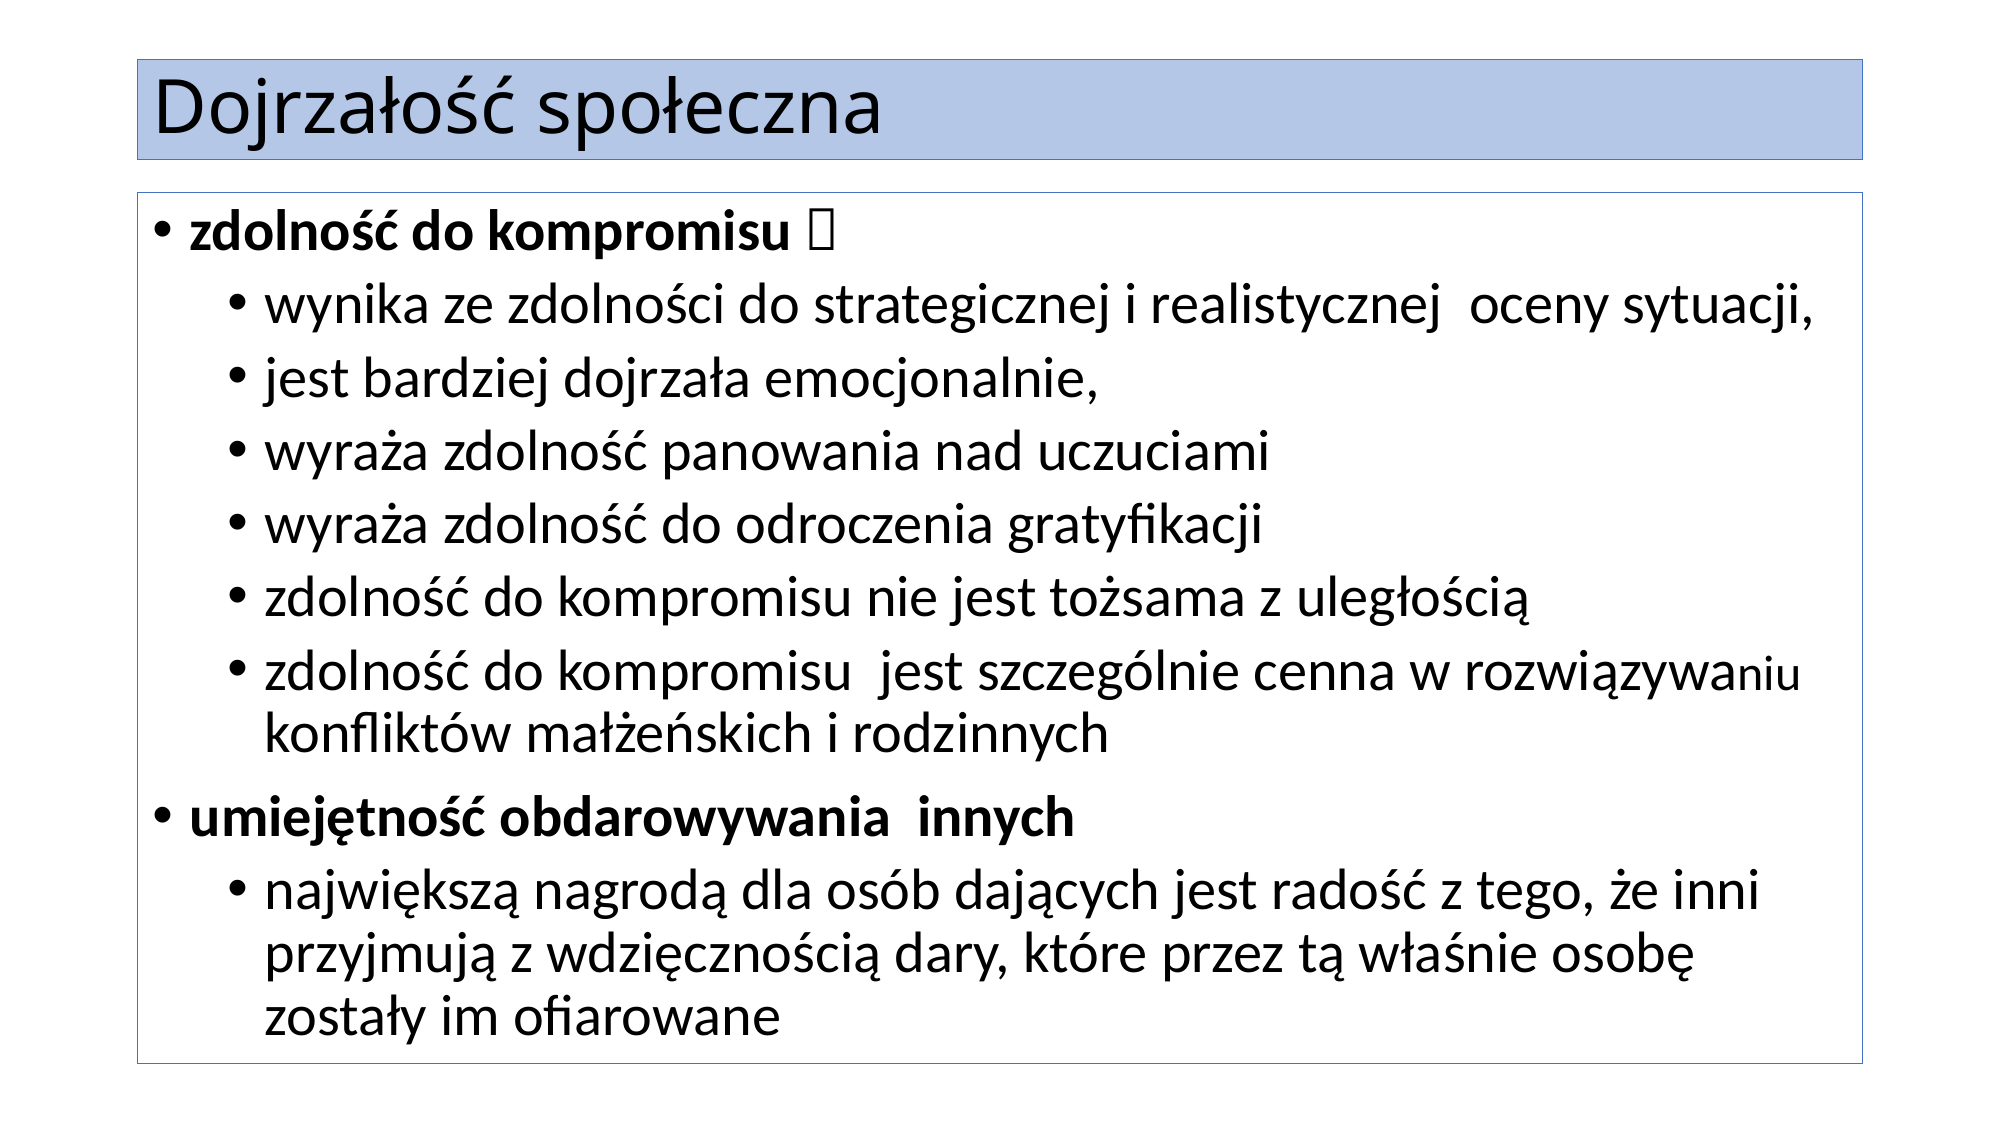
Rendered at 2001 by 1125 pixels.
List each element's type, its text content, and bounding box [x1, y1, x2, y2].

list zdolność do kompromisu  wynika ze zdolności do strategicznej i realistycznej oceny sytuacji, jest bardziej dojrzała emocjonalnie, wyraża zdolność panowania nad uczuciami wyraża zdolność do odroczenia gratyfikacji zdolność do kompromisu nie jest tożsama z uległością zdolność do kompromisu jest szczególnie cenna w rozwiązywaniu konfliktów małżeńskich i rodzinnych umiejętność obdarowywania innych największą nagrodą dla osób dających jest radość z tego, że inni przyjmują z wdzięcznością dary, które przez tą właśnie osobę zostały im ofiarowane [137, 192, 1863, 1064]
title Dojrzałość społeczna [137, 59, 1863, 160]
